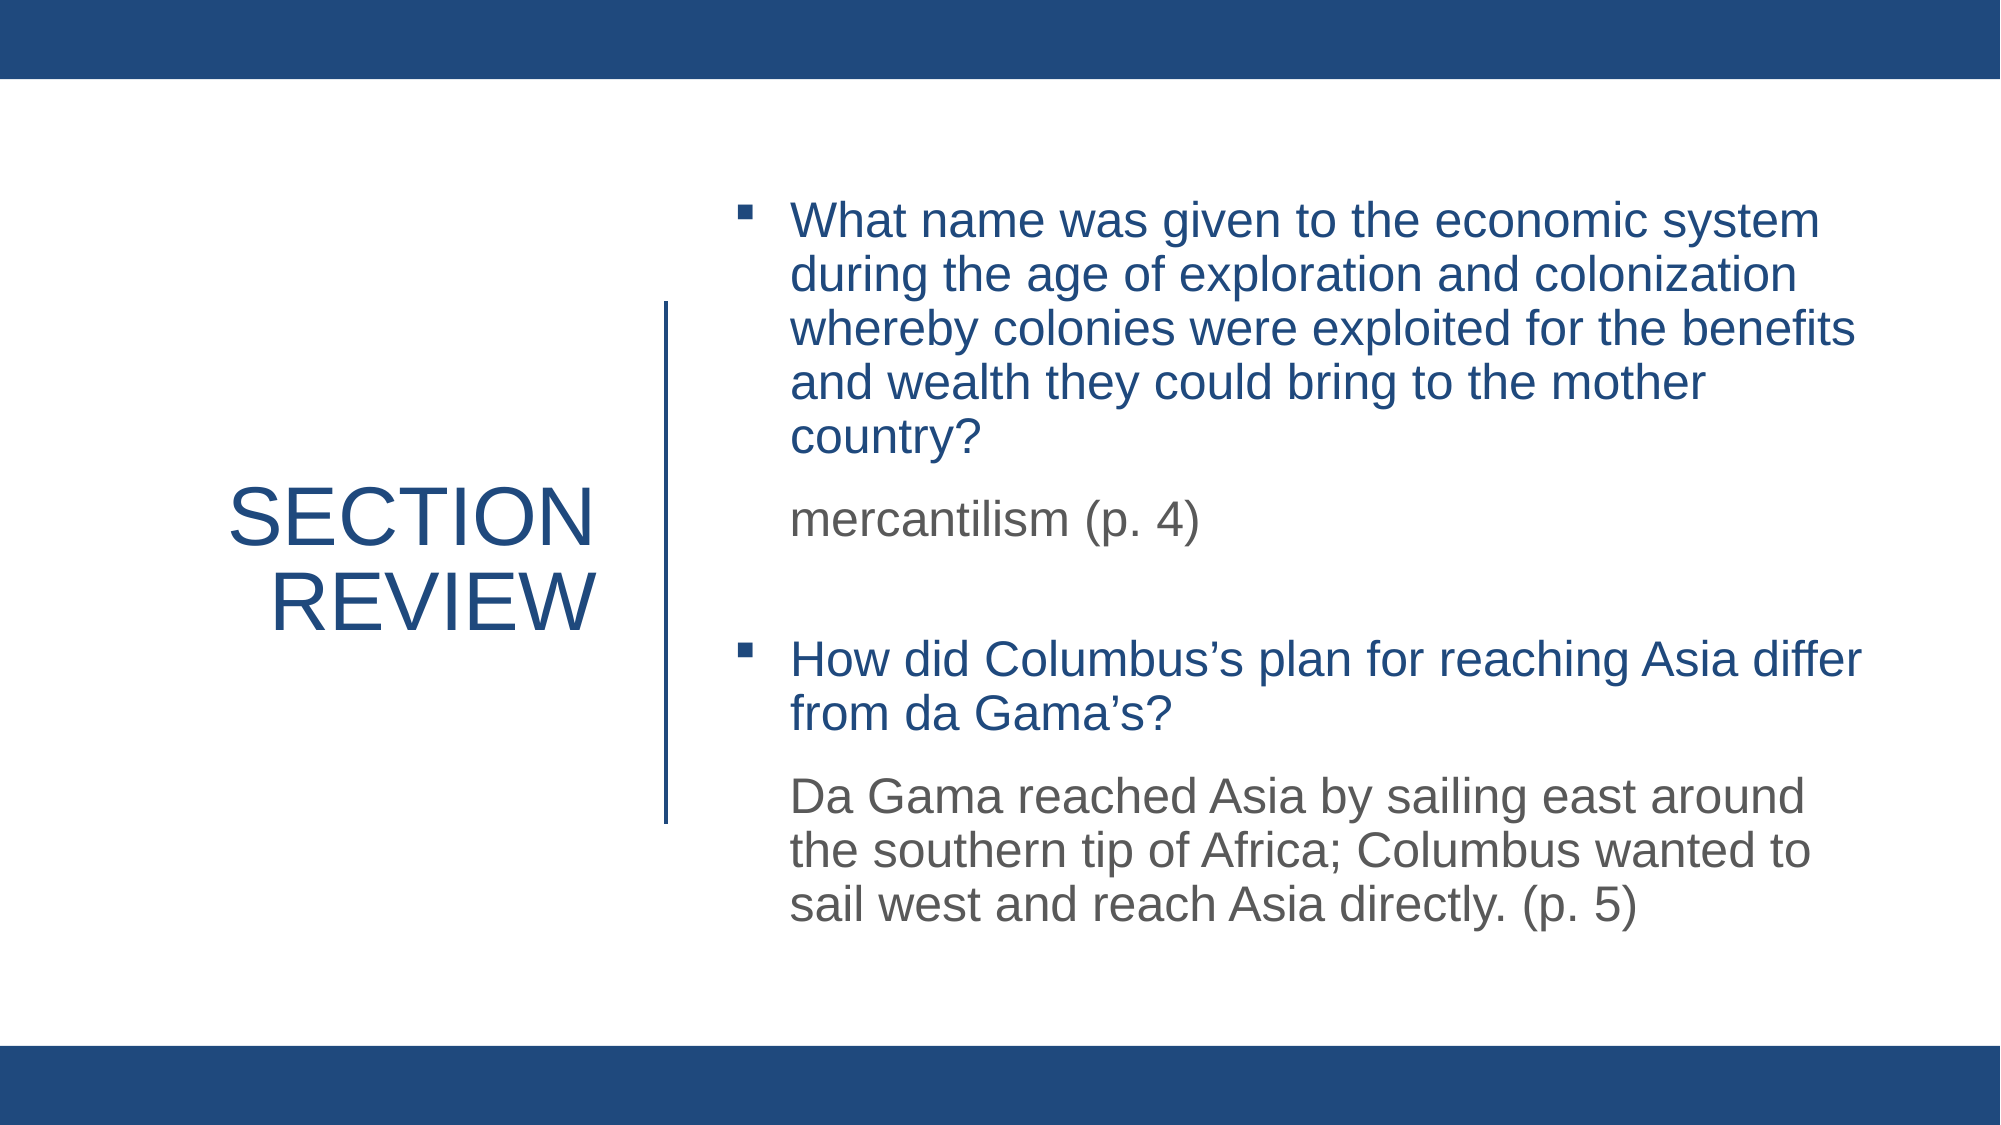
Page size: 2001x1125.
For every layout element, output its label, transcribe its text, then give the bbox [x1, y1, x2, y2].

text_box [0, 80, 2000, 1045]
title Section review [105, 217, 613, 908]
text_box [0, 0, 2000, 80]
list What name was given to the economic system during the age of exploration and colonization whereby colonies were exploited for the benefits and wealth they could bring to the mother country? mercantilism (p. 4) How did Columbus’s plan for reaching Asia differ from da Gama’s? Da Gama reached Asia by sailing east around the southern tip of Africa; Columbus wanted to sail west and reach Asia directly. (p. 5) [718, 172, 1895, 955]
text_box [0, 1045, 2000, 1125]
